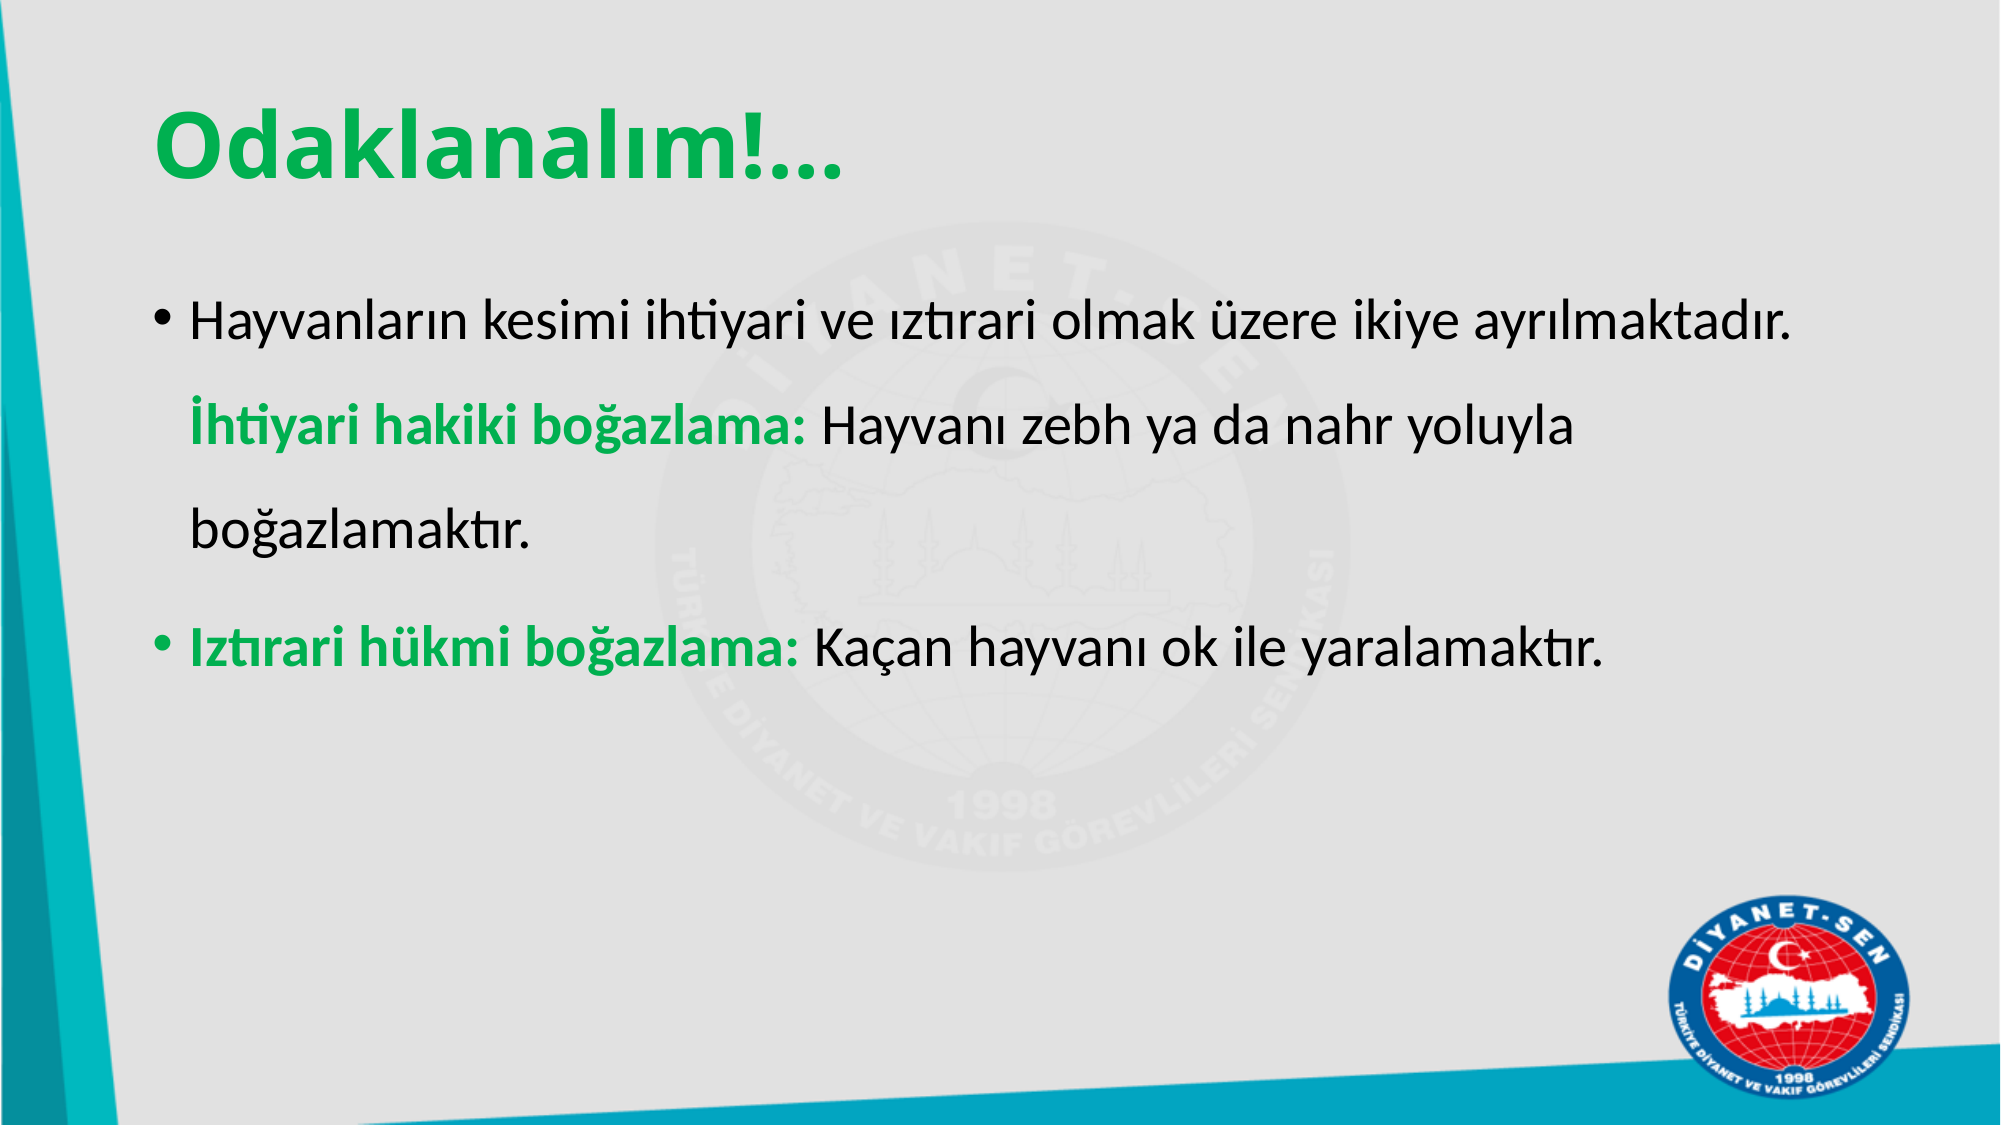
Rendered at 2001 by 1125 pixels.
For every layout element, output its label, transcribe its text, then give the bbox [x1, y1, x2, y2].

picture [0, 0, 2001, 1125]
title Odaklanalım!… [137, 59, 1863, 238]
list Hayvanların kesimi ihtiyari ve ıztırari olmak üzere ikiye ayrılmaktadır. İhtiyari hakiki boğazlama: Hayvanı zebh ya da nahr yoluyla boğazlamaktır. Iztırari hükmi boğazlama: Kaçan hayvanı ok ile yaralamaktır. [137, 238, 1863, 1014]
